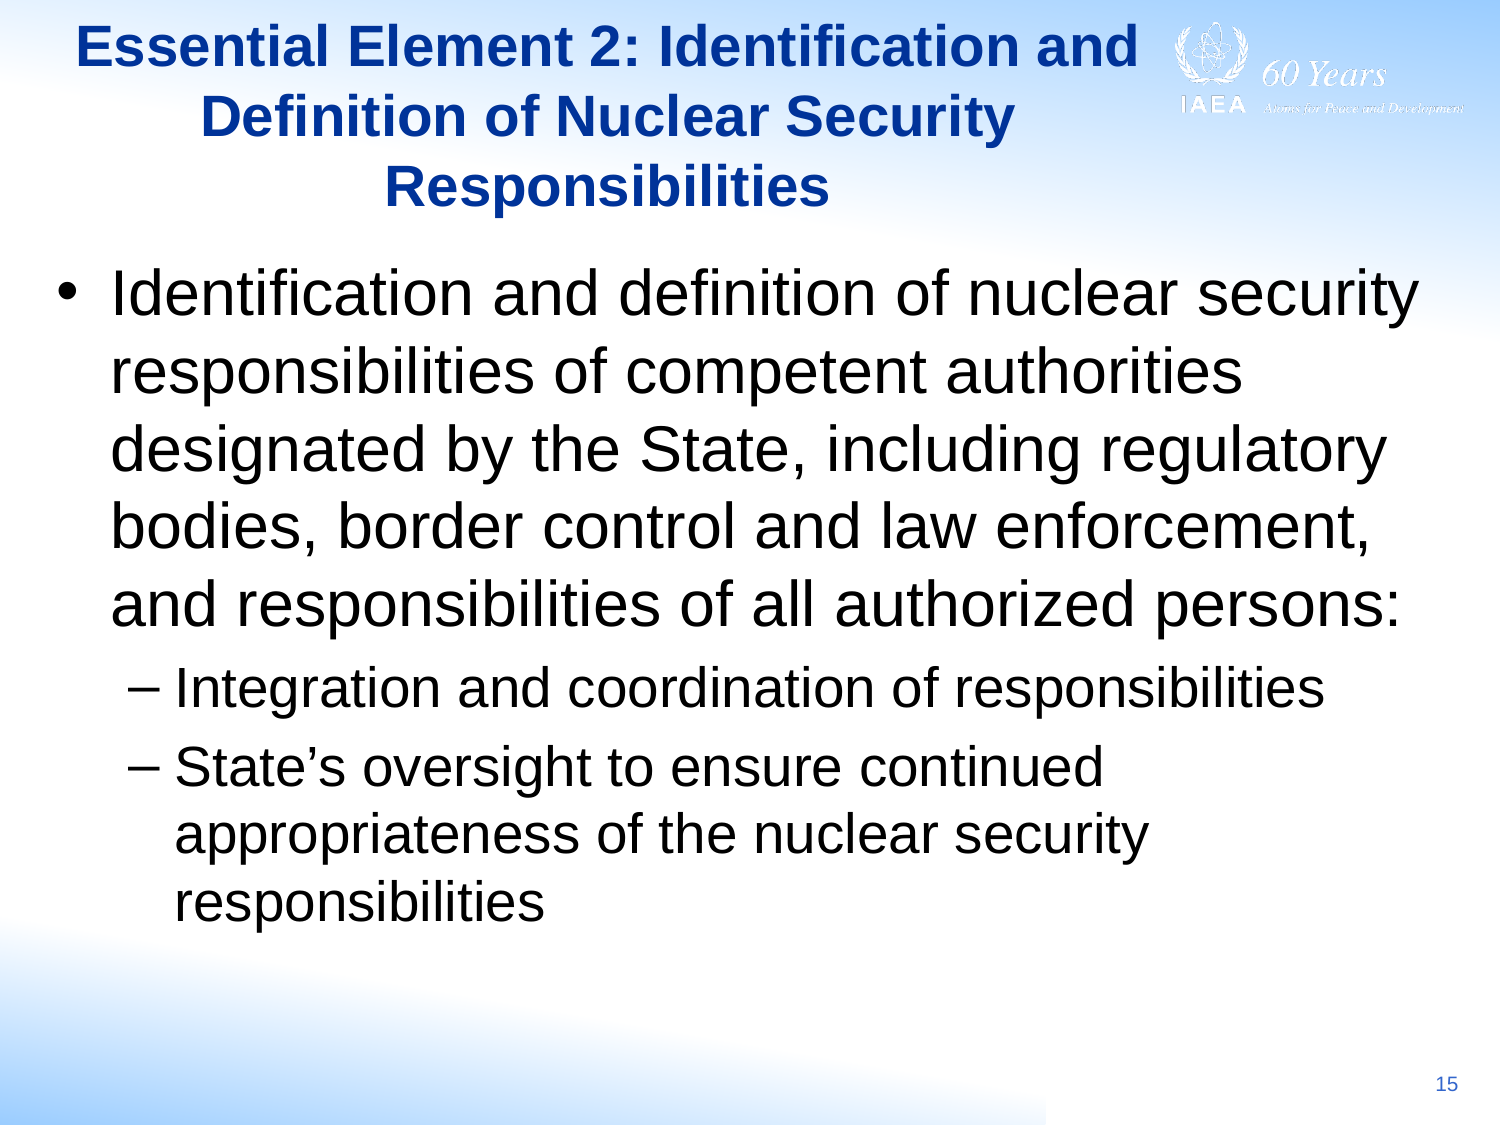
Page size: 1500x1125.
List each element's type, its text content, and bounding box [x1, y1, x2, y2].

list Identification and definition of nuclear security responsibilities of competent authorities designated by the State, including regulatory bodies, border control and law enforcement, and responsibilities of all authorized persons: Integration and coordination of responsibilities State’s oversight to ensure continued appropriateness of the nuclear security responsibilities [41, 243, 1471, 1005]
picture [1175, 22, 1464, 115]
title Essential Element 2: Identification and Definition of Nuclear Security Responsibilities [41, 42, 1176, 185]
slide_number 15 [1389, 1063, 1474, 1112]
